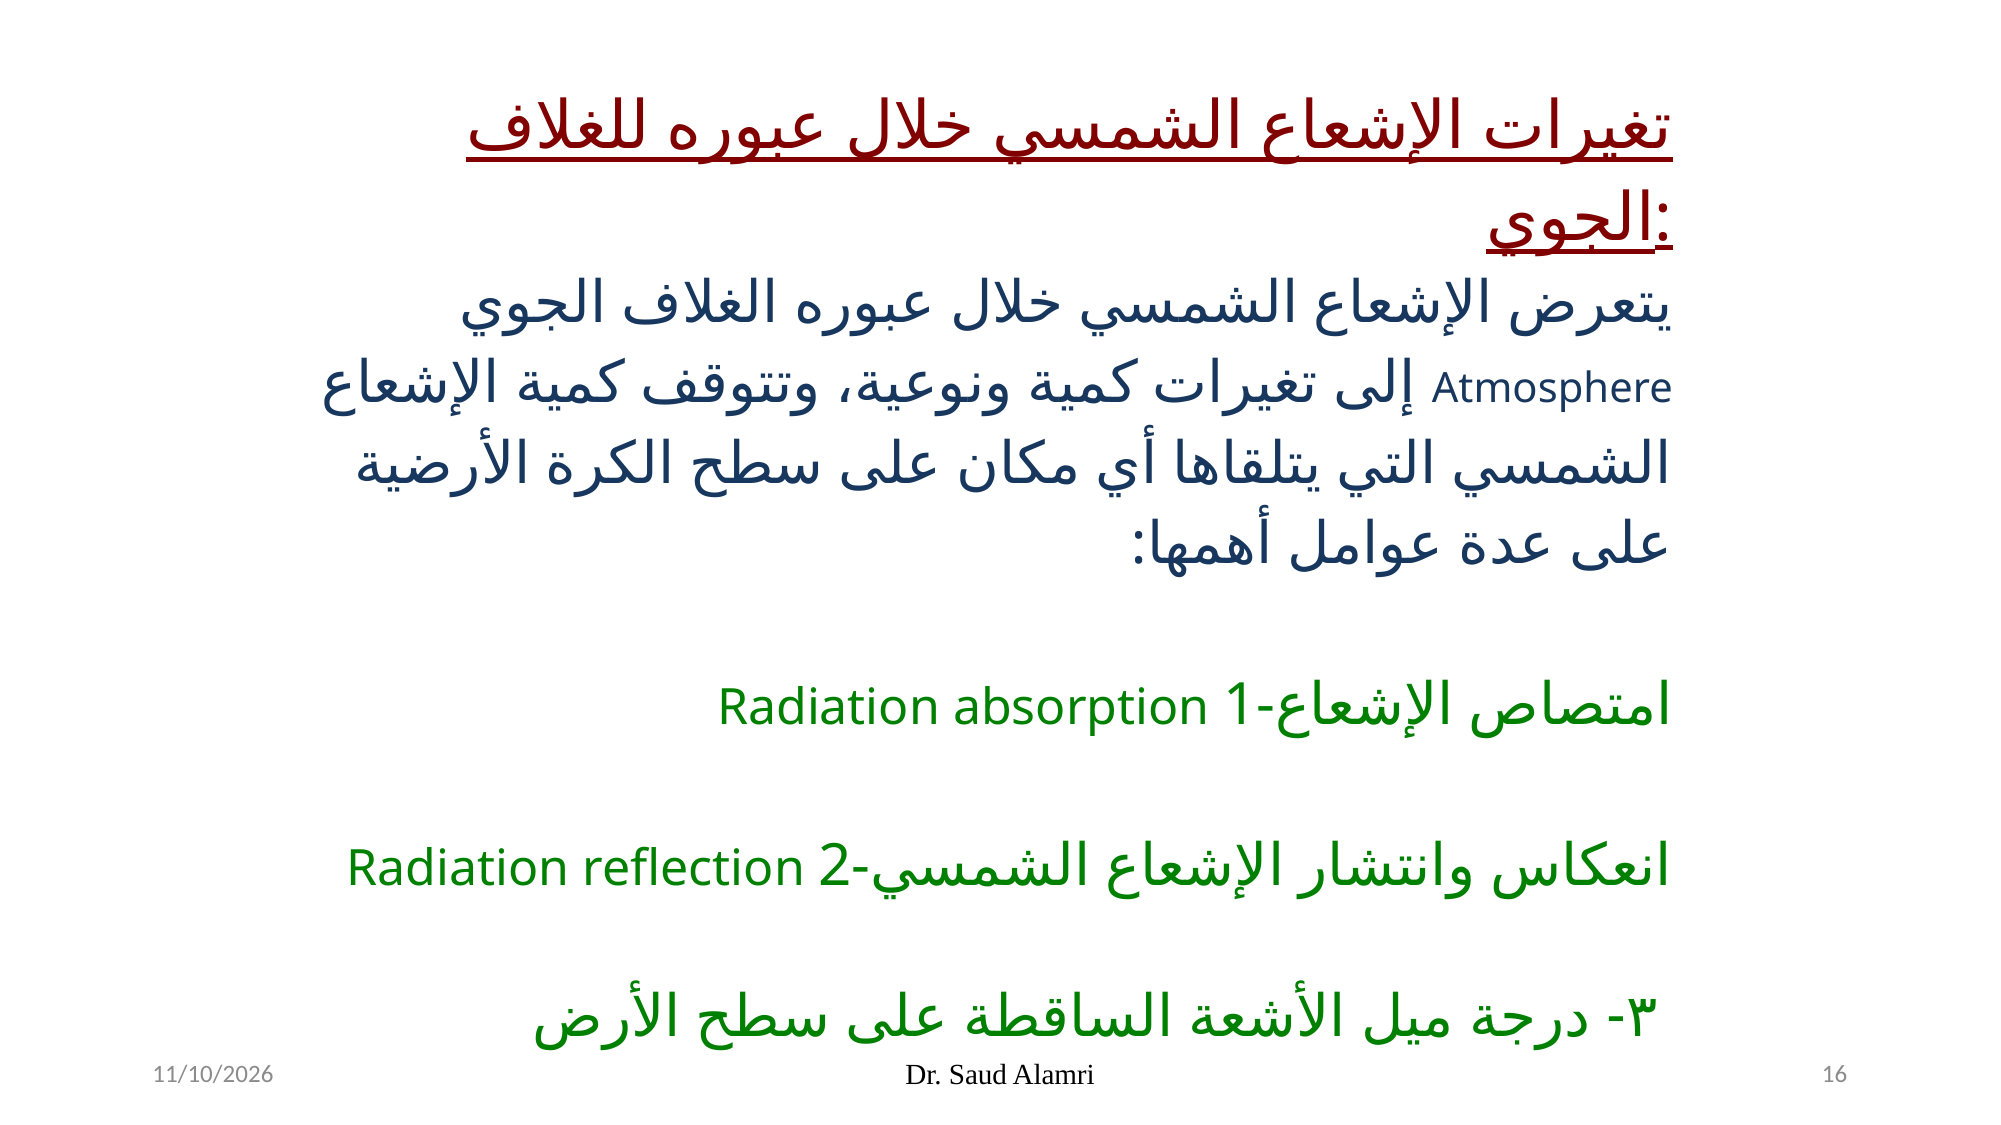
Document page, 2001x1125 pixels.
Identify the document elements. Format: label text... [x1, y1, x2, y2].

text_box تغيرات الإشعاع الشمسي خلال عبوره للغلاف الجوي: يتعرض الإشعاع الشمسي خلال عبوره الغلاف الجوي Atmosphere إلى تغيرات كمية ونوعية، وتتوقف كمية الإشعاع الشمسي التي يتلقاها أي مكان على سطح الكرة الأرضية على عدة عوامل أهمها: Radiation absorption 1-امتصاص الإشعاع Radiation reflection 2-انعكاس وانتشار الإشعاع الشمسي ٣- درجة ميل الأشعة الساقطة على سطح الأرض [263, 62, 1688, 1055]
slide_number 16 [1412, 1042, 1863, 1103]
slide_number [137, 1042, 588, 1103]
footer Dr. Saud Alamri [662, 1042, 1338, 1103]
